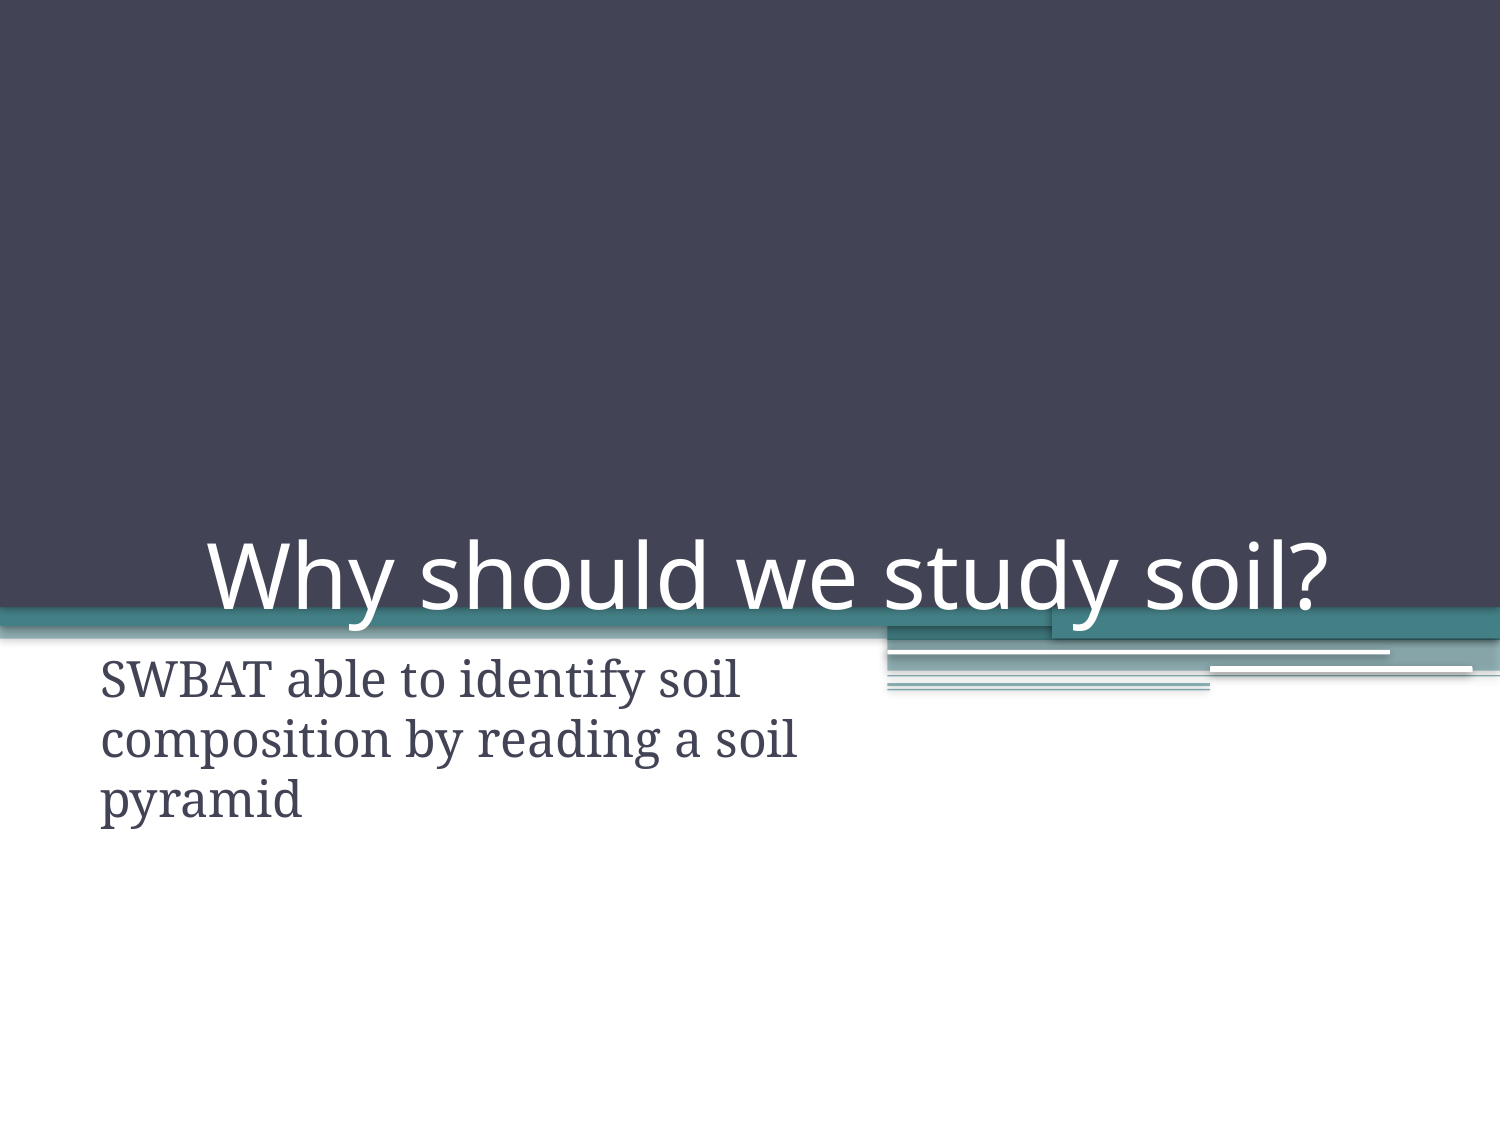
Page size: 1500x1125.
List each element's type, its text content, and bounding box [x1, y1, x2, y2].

subtitle SWBAT able to identify soil composition by reading a soil pyramid [75, 639, 888, 1094]
title Why should we study soil? [75, 394, 1463, 636]
